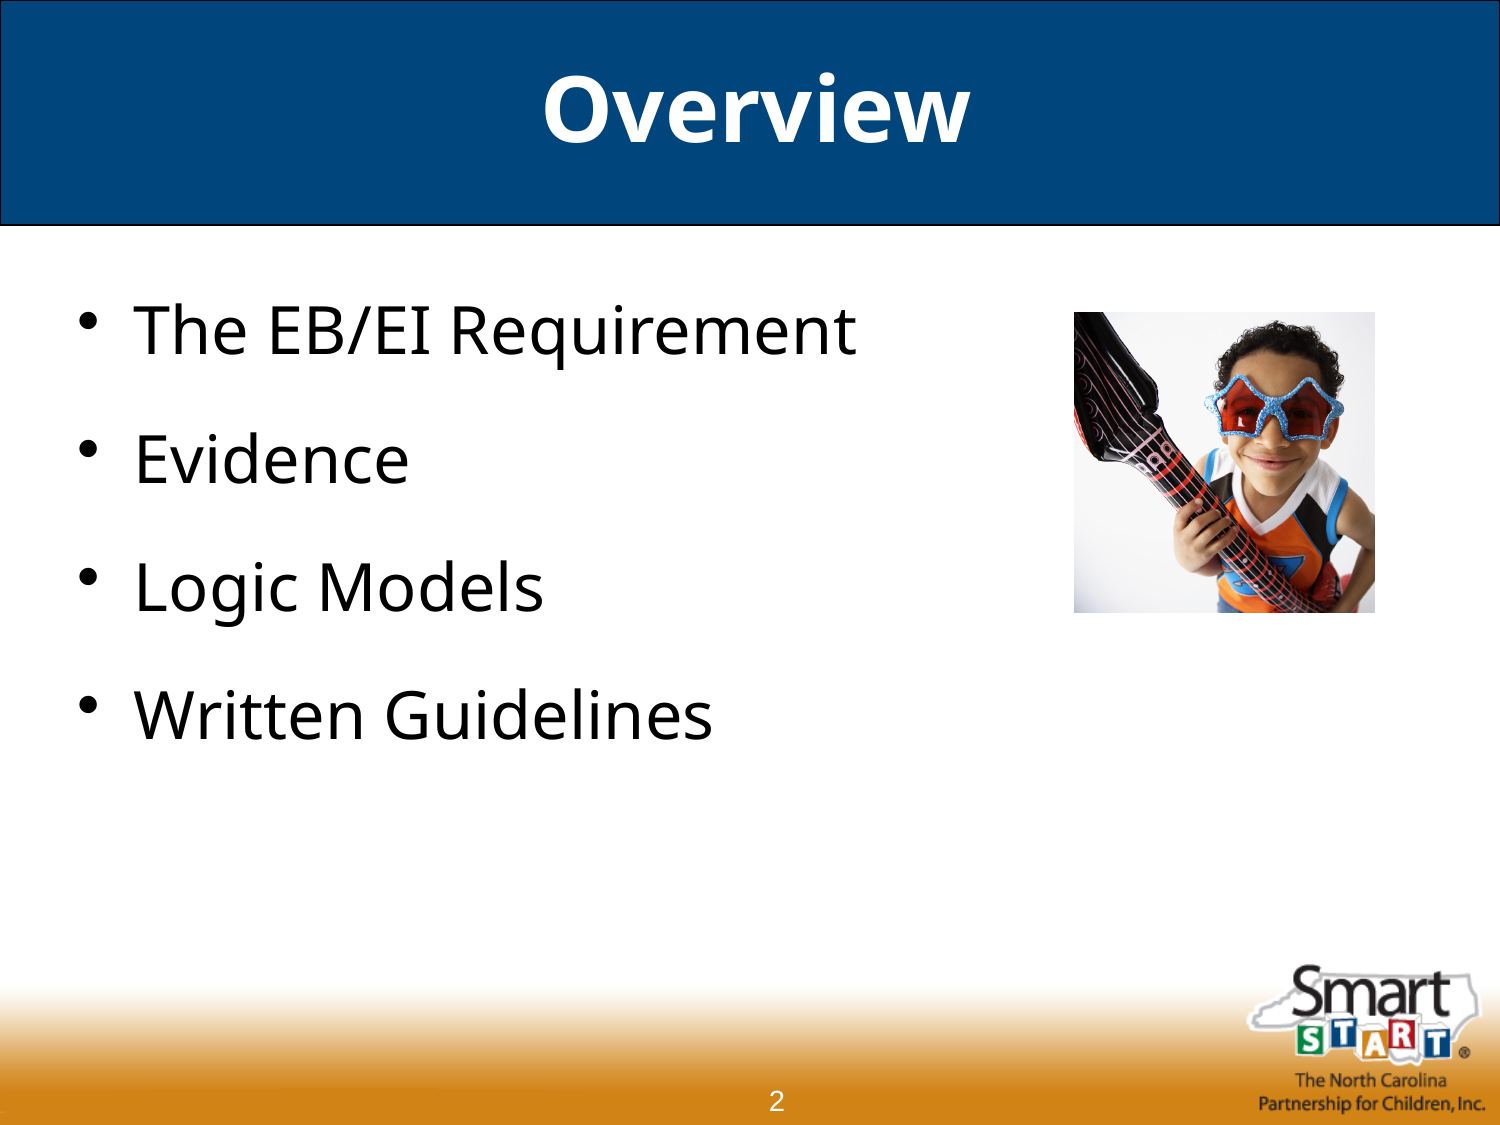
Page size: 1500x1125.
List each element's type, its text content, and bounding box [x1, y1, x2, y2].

title Overview [62, 12, 1451, 201]
picture [0, 932, 1500, 1125]
slide_number 2 [687, 1074, 801, 1113]
picture [1074, 312, 1376, 613]
list The EB/EI Requirement Evidence Logic Models Written Guidelines [62, 237, 1451, 963]
